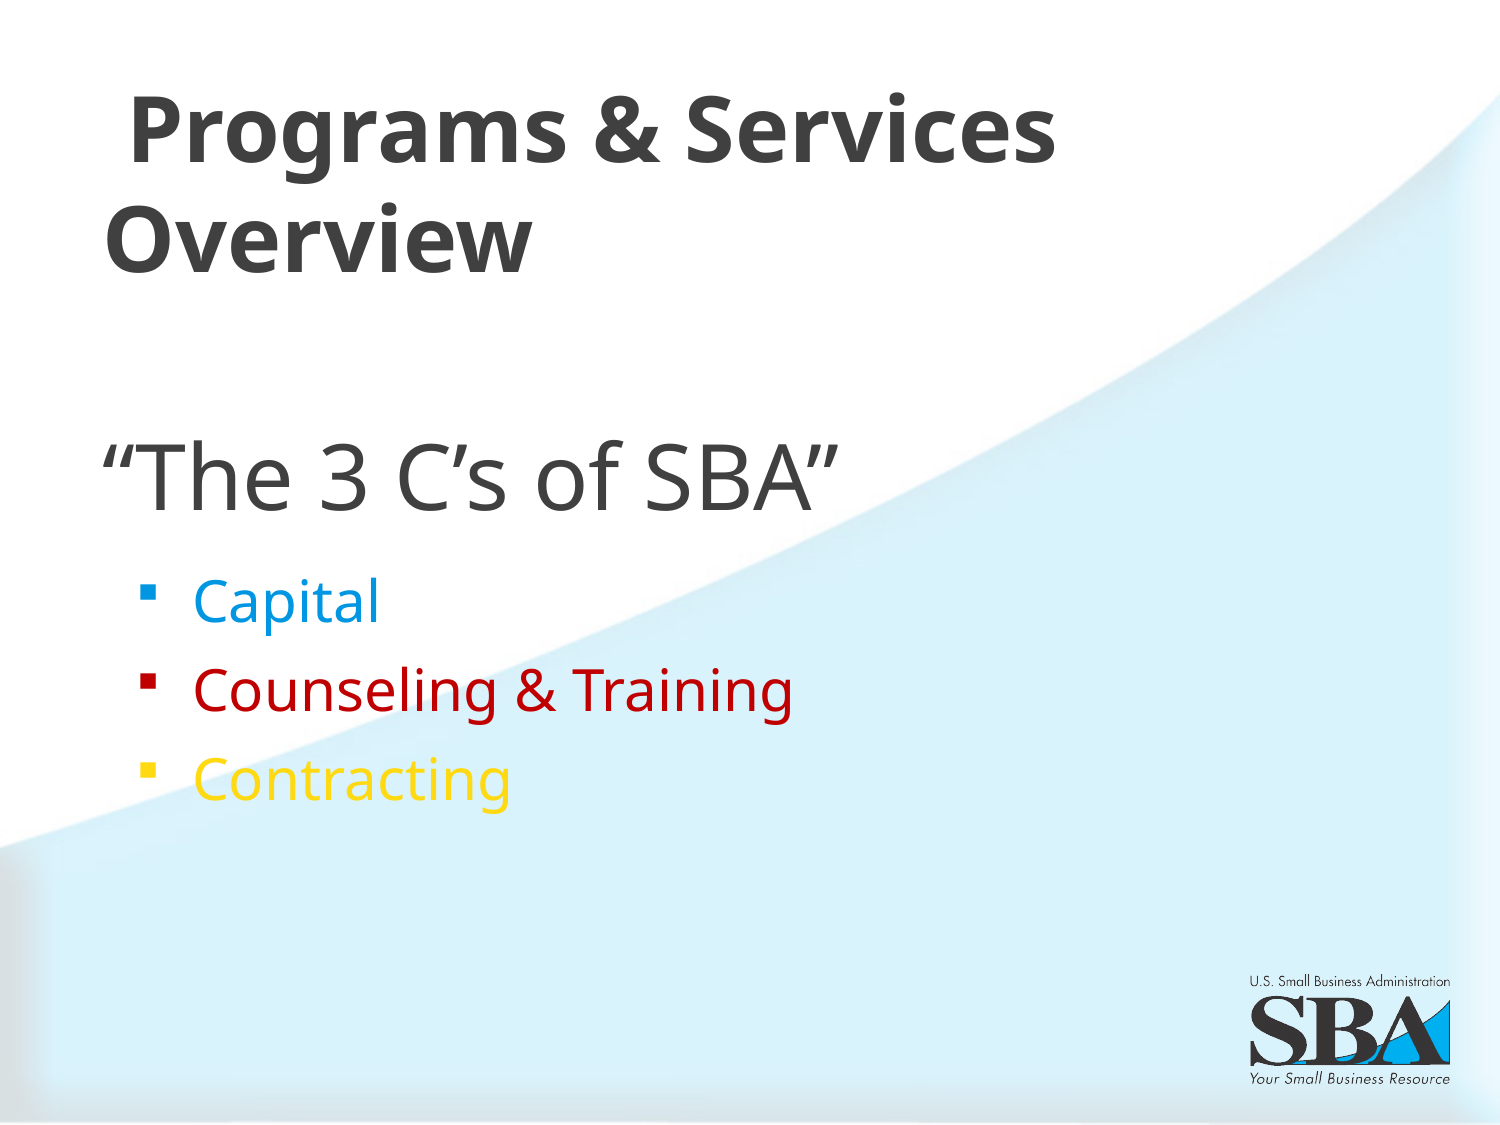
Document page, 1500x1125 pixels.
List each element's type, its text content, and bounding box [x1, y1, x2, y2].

text_box Capital Counseling & Training Contracting [87, 549, 1438, 825]
text_box Programs & Services Overview [87, 137, 1188, 225]
text_box “The 3 C’s of SBA” [87, 411, 1025, 536]
picture [0, 0, 1500, 1125]
